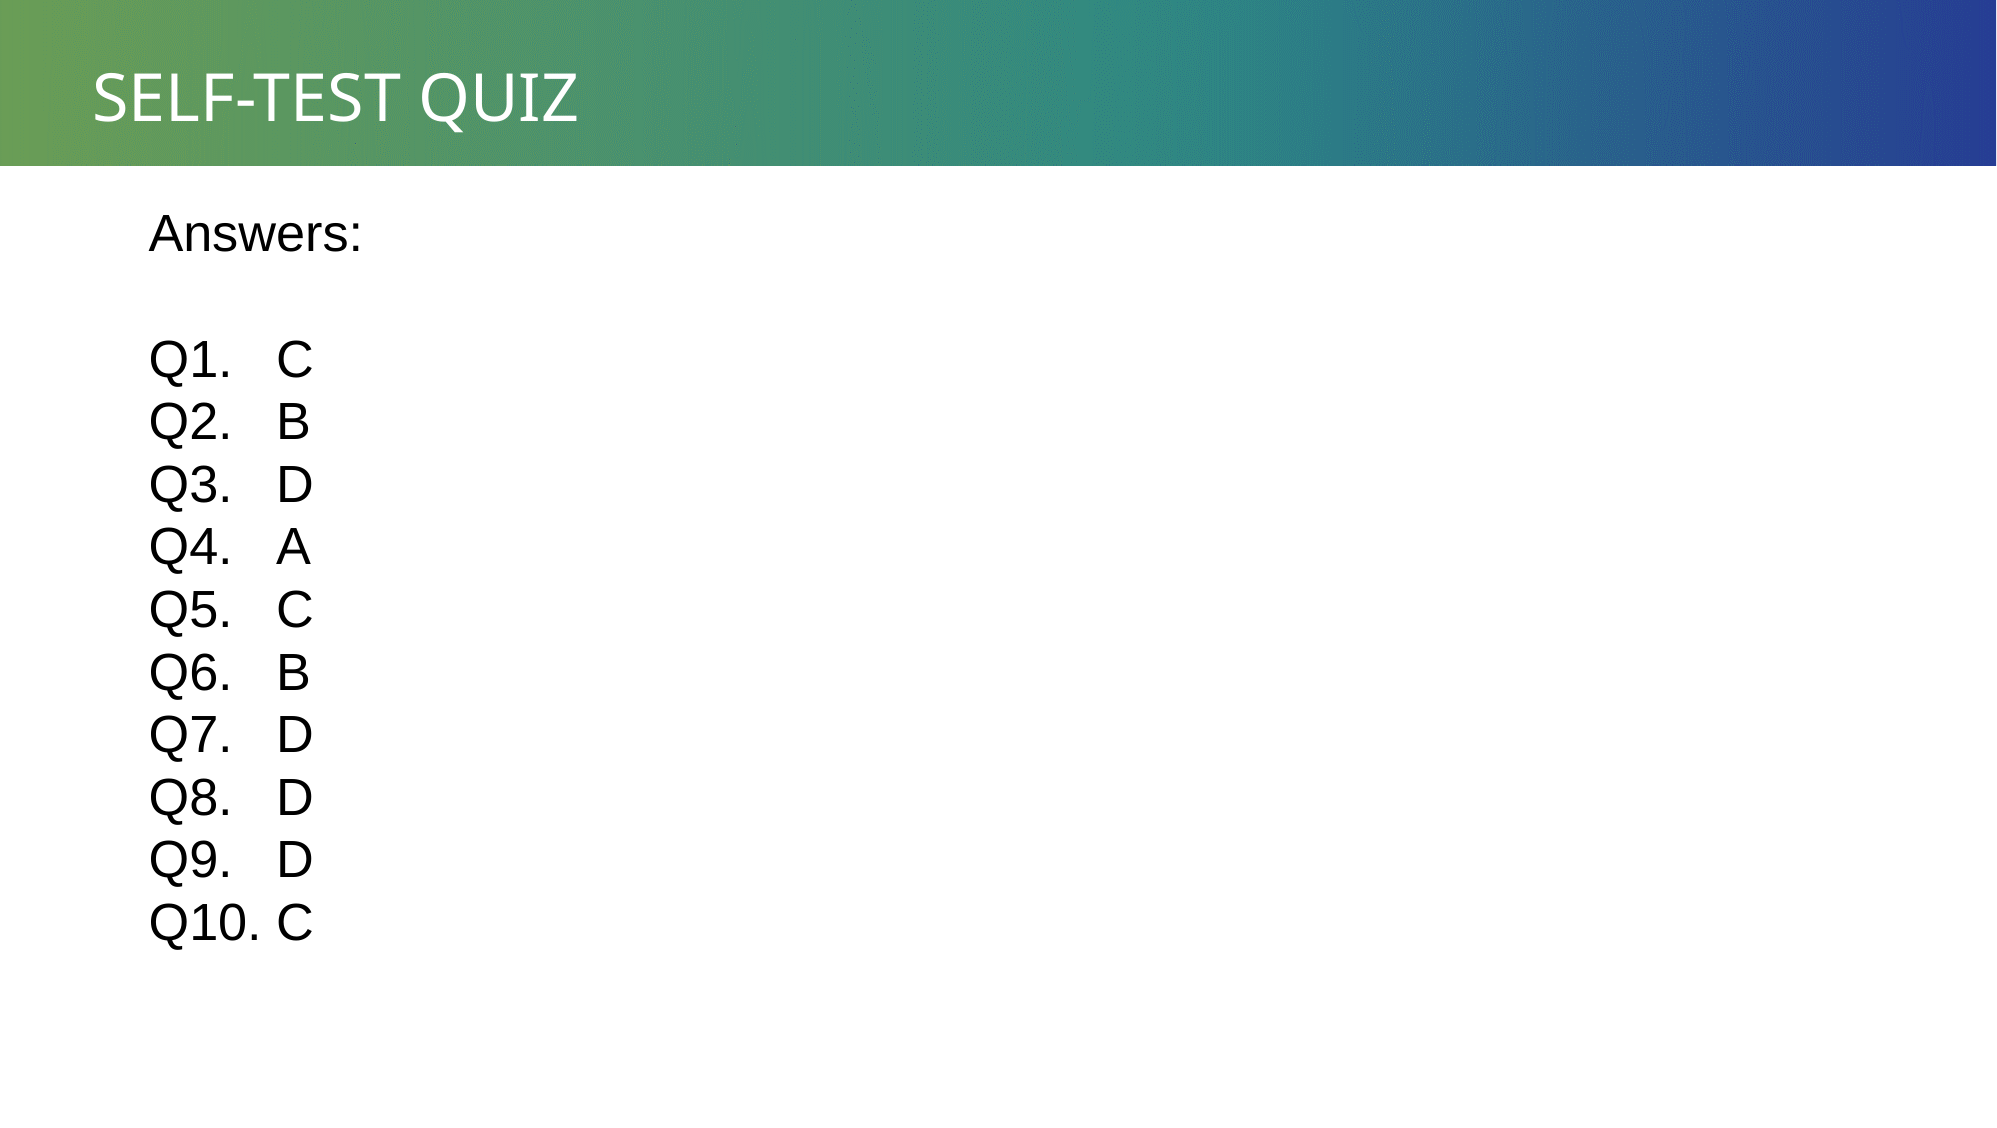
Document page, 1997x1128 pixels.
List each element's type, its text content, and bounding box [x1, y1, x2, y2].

picture [0, 0, 1997, 166]
text_box Answers: Q1. C Q2. B Q3. D Q4. A Q5. C Q6. B Q7. D Q8. D Q9. D Q10. C [131, 191, 1858, 1000]
